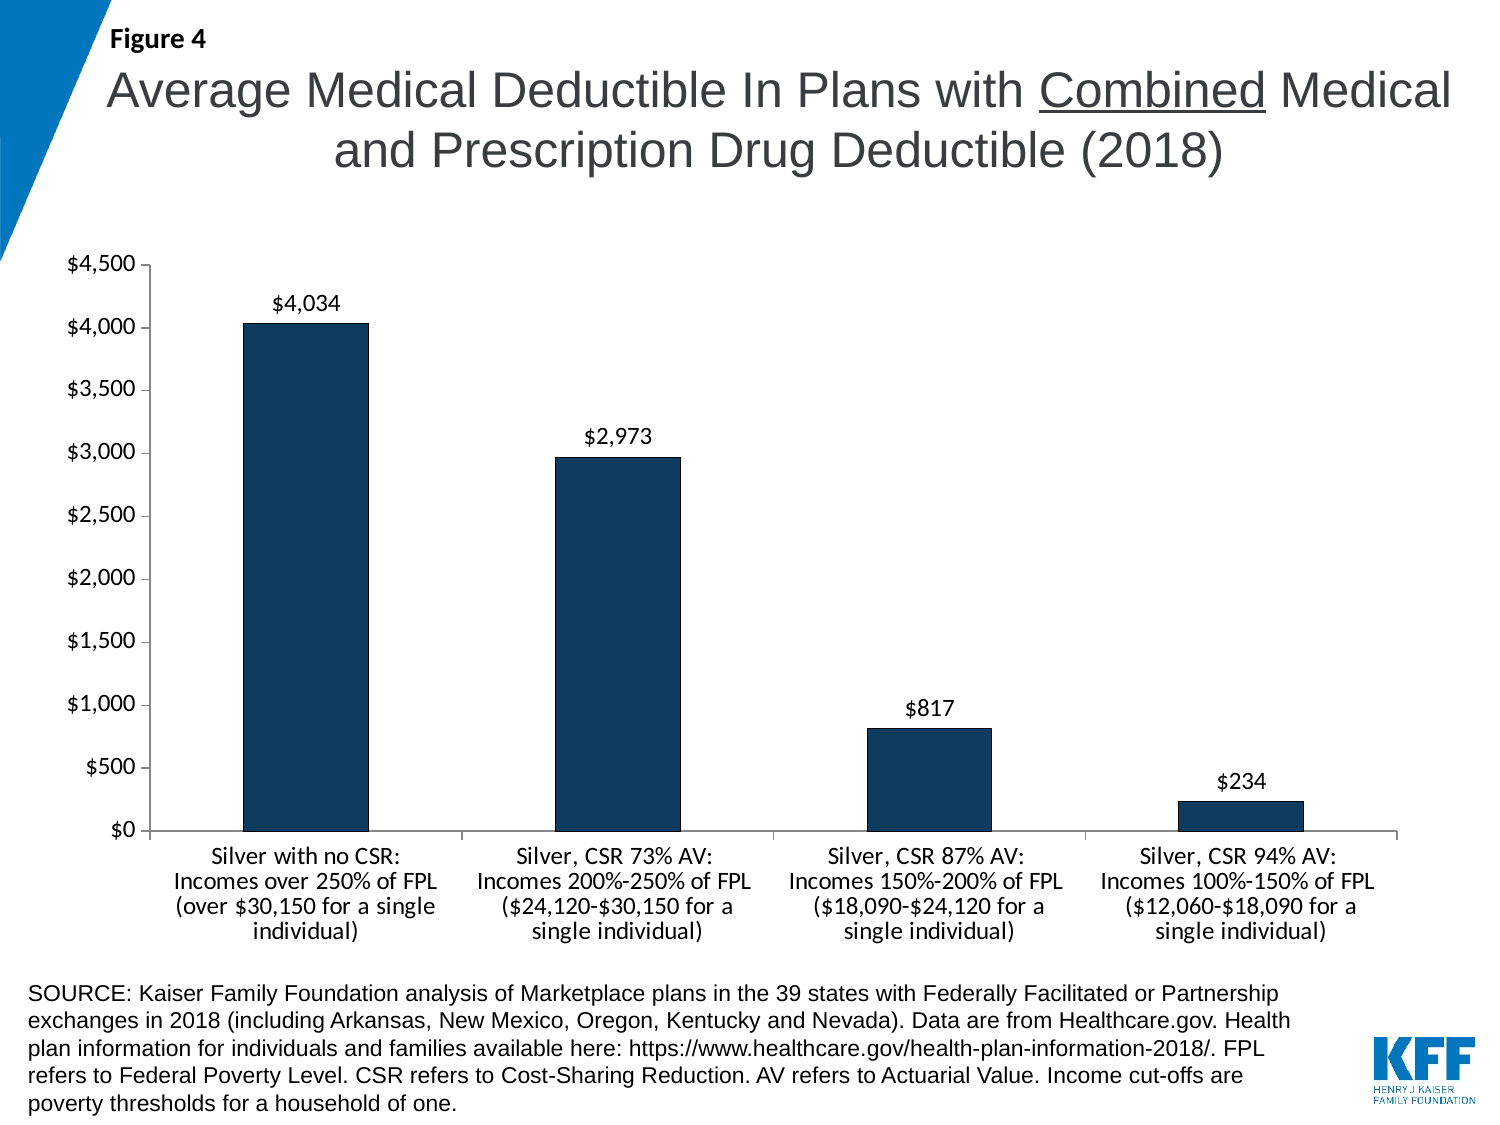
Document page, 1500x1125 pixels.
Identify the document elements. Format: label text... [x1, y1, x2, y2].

picture [1374, 1037, 1475, 1104]
title Average Medical Deductible In Plans with Combined Medical and Prescription Drug Deductible (2018) [73, 50, 1485, 200]
picture [0, 0, 191, 367]
text_box Figure 4 [26, 12, 290, 63]
chart [38, 237, 1426, 961]
